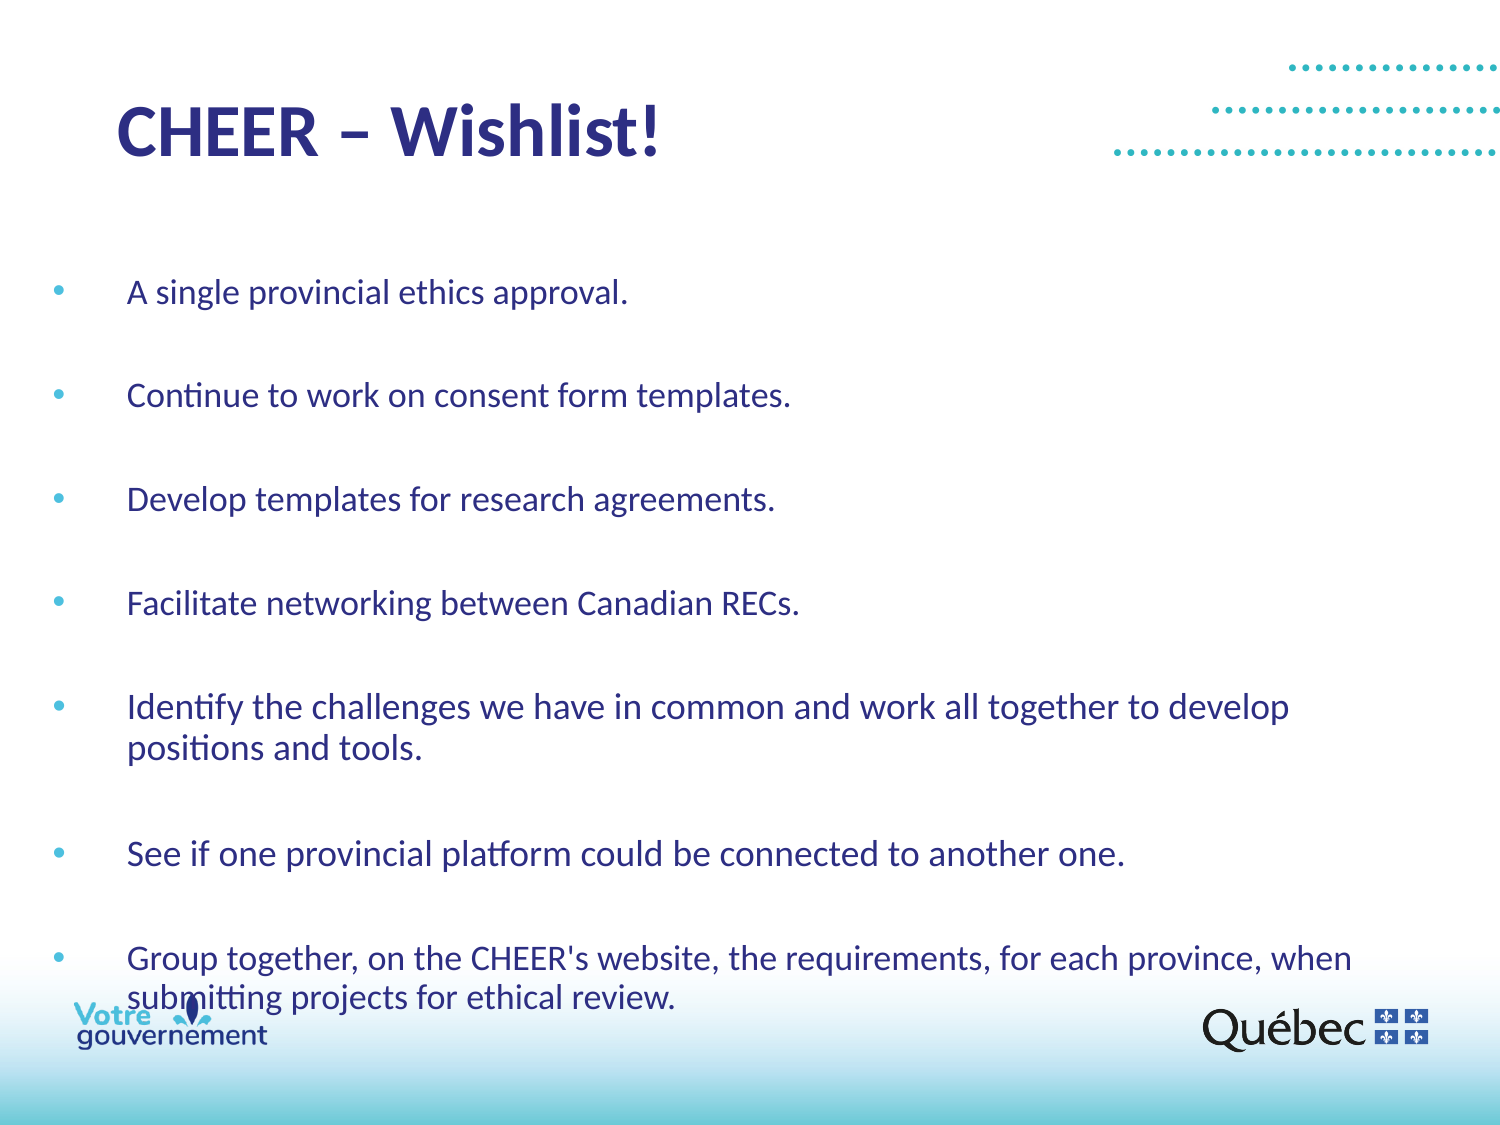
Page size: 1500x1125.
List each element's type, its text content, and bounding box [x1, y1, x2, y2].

title CHEER – Wishlist! [102, 99, 1397, 181]
picture [0, 0, 1500, 1125]
list A single provincial ethics approval. Continue to work on consent form templates. Develop templates for research agreements. Facilitate networking between Canadian RECs. Identify the challenges we have in common and work all together to develop positions and tools. See if one provincial platform could be connected to another one. Group together, on the CHEER's website, the requirements, for each province, when submitting projects for ethical review. [37, 209, 1416, 1027]
